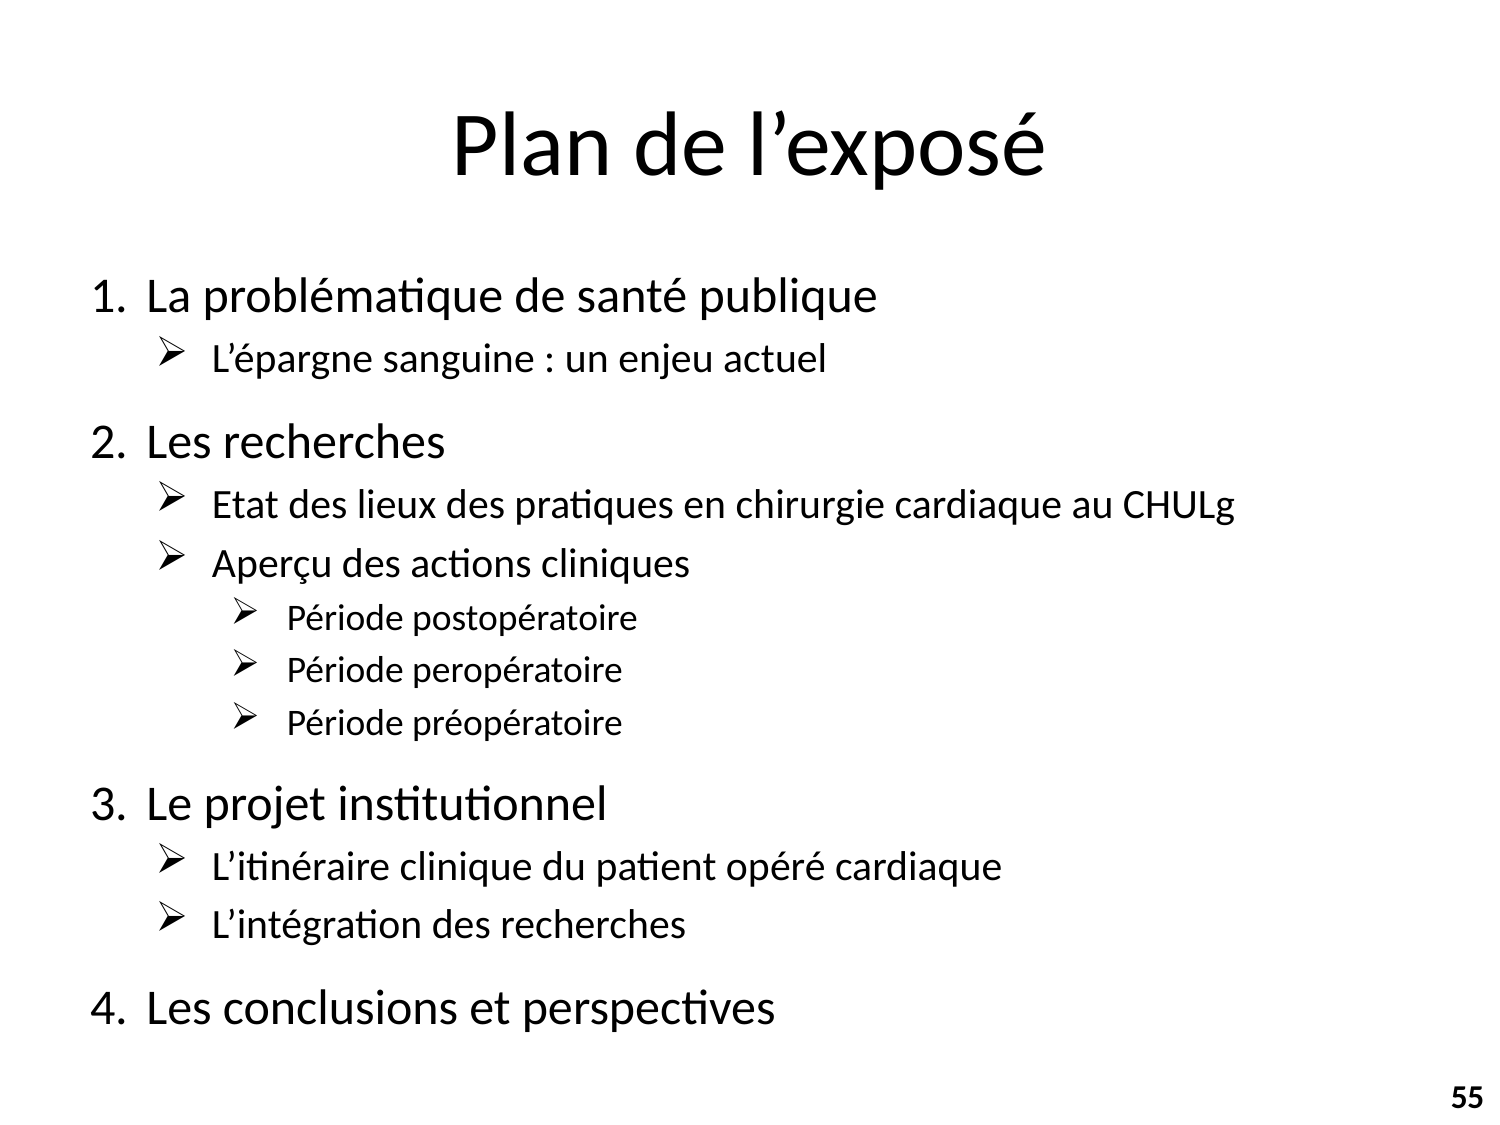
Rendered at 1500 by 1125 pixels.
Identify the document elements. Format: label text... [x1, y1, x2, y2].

slide_number 55 [1433, 1063, 1500, 1125]
list La problématique de santé publique L’épargne sanguine : un enjeu actuel Les recherches Etat des lieux des pratiques en chirurgie cardiaque au CHULg Aperçu des actions cliniques Période postopératoire Période peropératoire Période préopératoire Le projet institutionnel L’itinéraire clinique du patient opéré cardiaque L’intégration des recherches Les conclusions et perspectives [75, 255, 1425, 1125]
title Plan de l’exposé [75, 45, 1425, 233]
